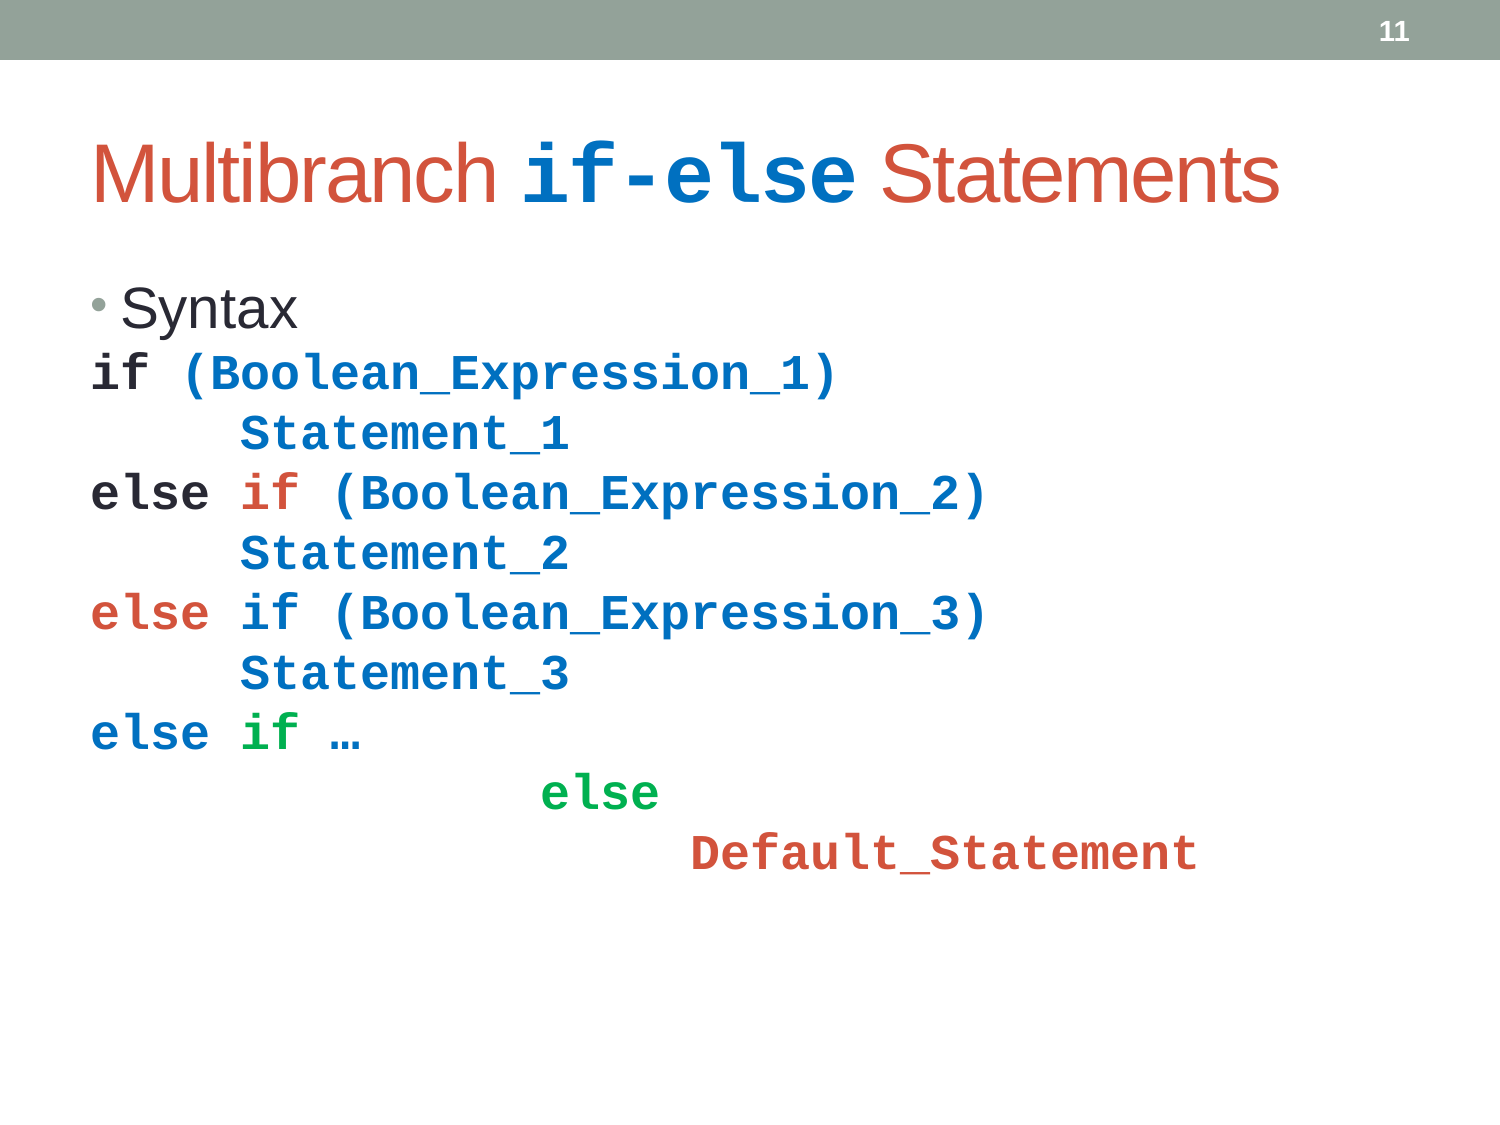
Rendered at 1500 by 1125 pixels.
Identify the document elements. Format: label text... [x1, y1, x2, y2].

list Syntax if (Boolean_Expression_1) Statement_1 else if (Boolean_Expression_2) Statement_2 else if (Boolean_Expression_3) Statement_3 else if … else Default_Statement [75, 262, 1425, 1063]
title Multibranch if-else Statements [75, 87, 1425, 250]
slide_number 11 [1250, 3, 1425, 57]
